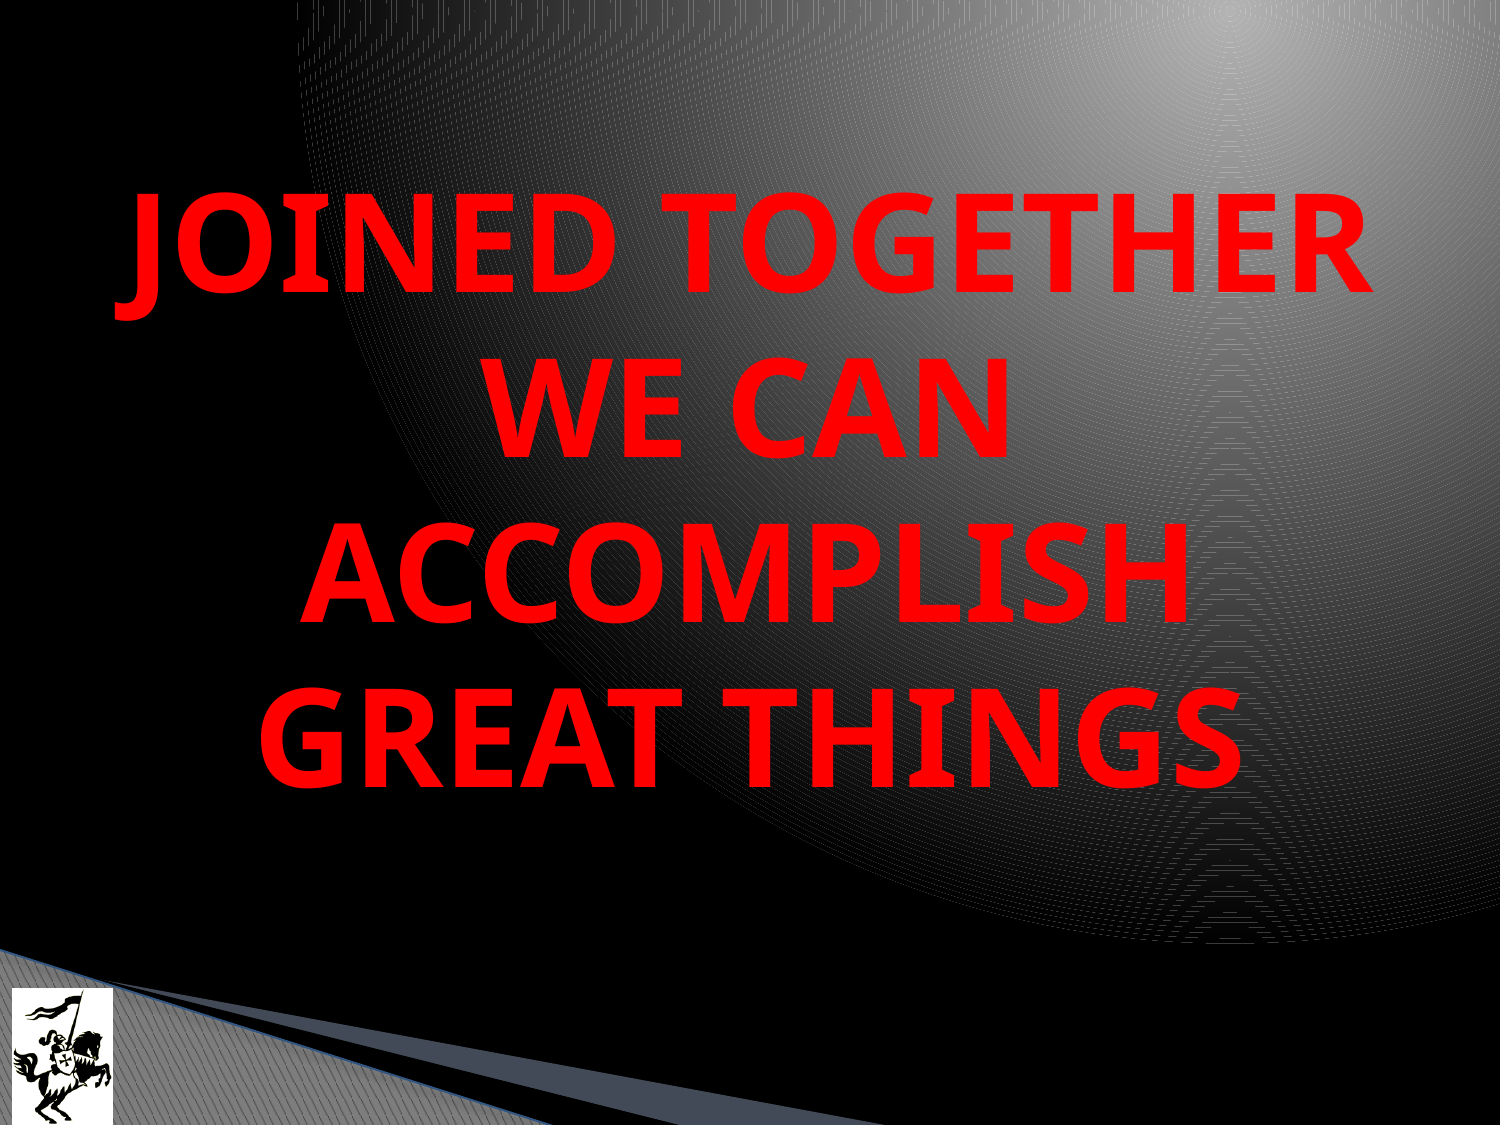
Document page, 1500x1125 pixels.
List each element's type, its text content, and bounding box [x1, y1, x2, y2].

picture [0, 952, 543, 1125]
title JOINED TOGETHER WE CAN ACCOMPLISH GREAT THINGS [75, 45, 1425, 925]
